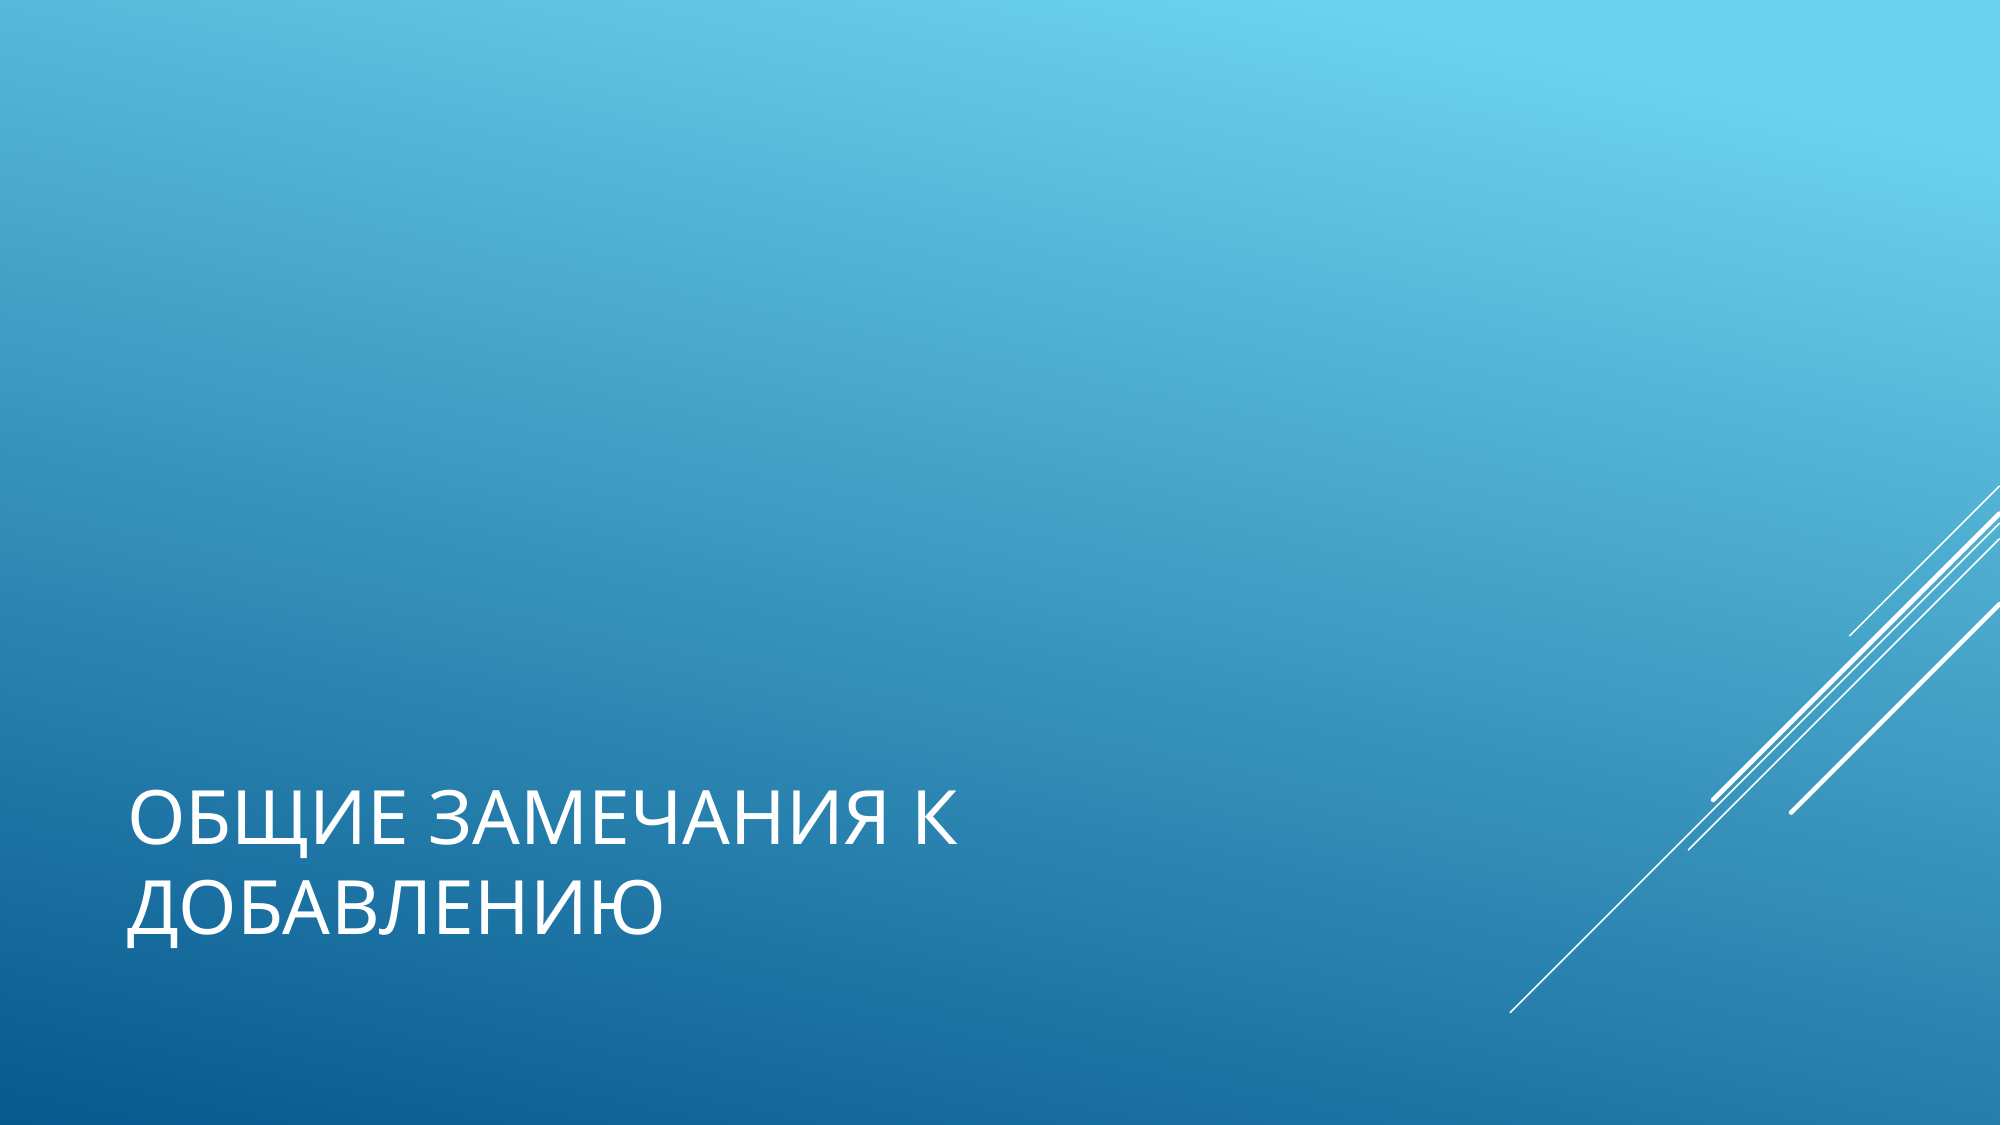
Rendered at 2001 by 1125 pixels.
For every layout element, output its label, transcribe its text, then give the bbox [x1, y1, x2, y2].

title Общие замечания к добавлению [112, 736, 1513, 984]
